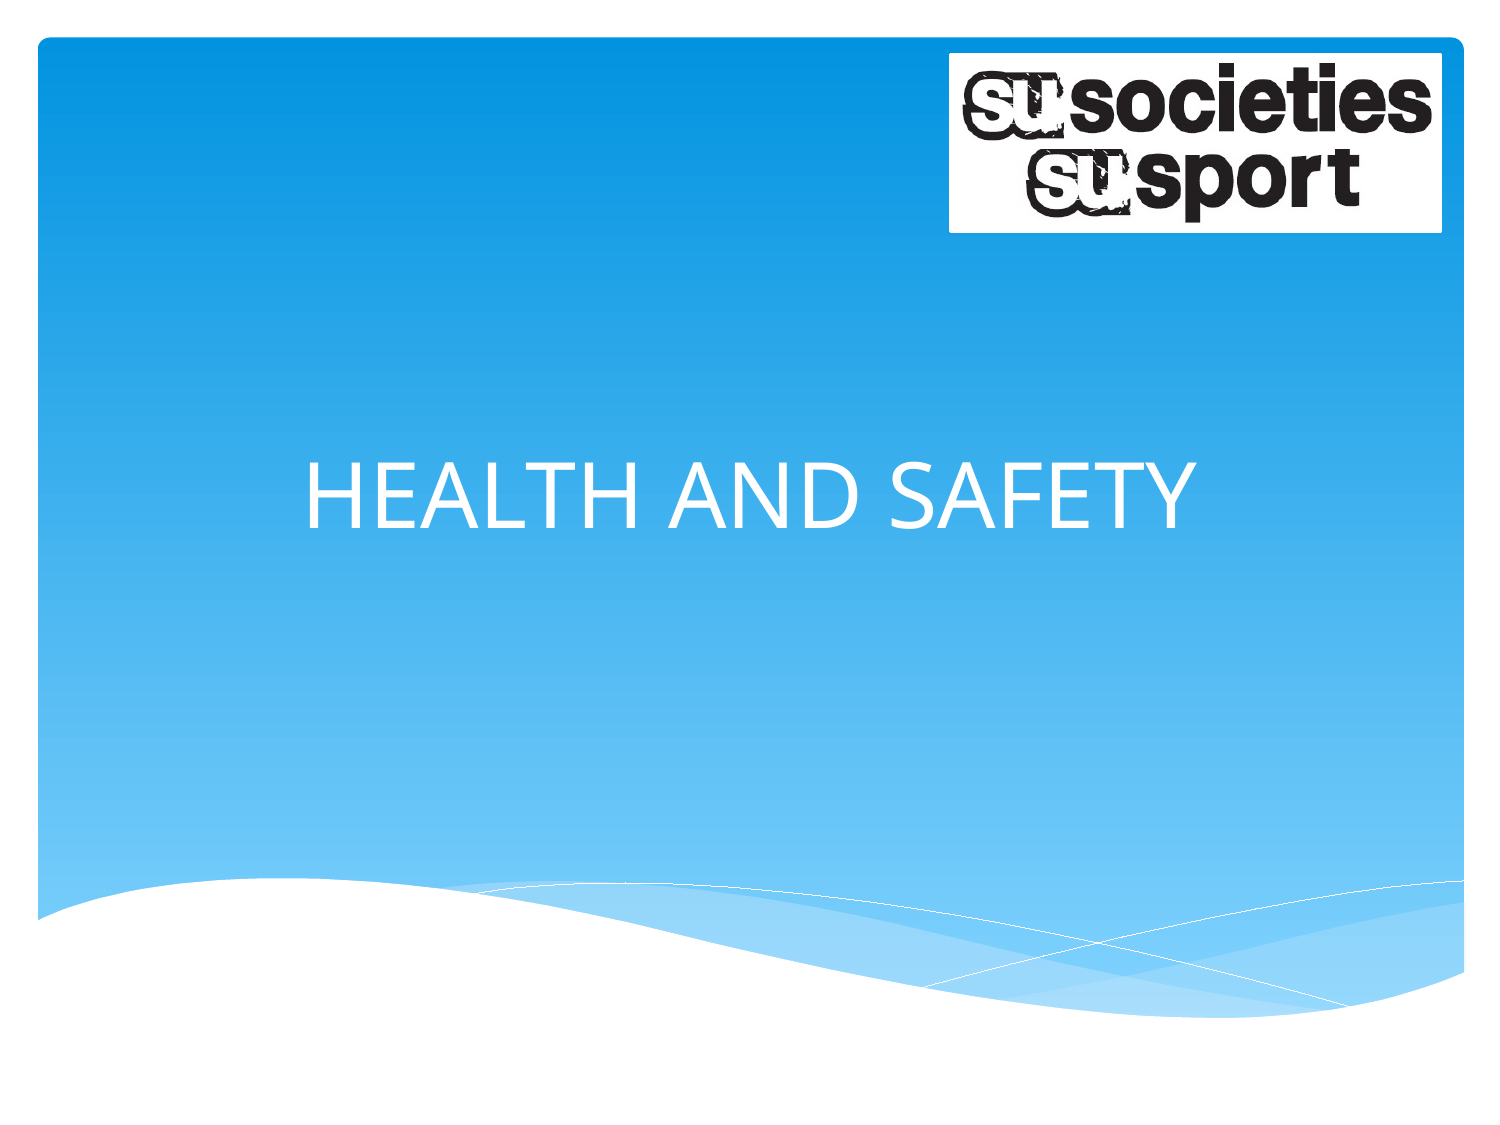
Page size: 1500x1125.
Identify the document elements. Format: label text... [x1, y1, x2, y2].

title HEALTH AND SAFETY [112, 262, 1388, 555]
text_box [950, 54, 1443, 232]
